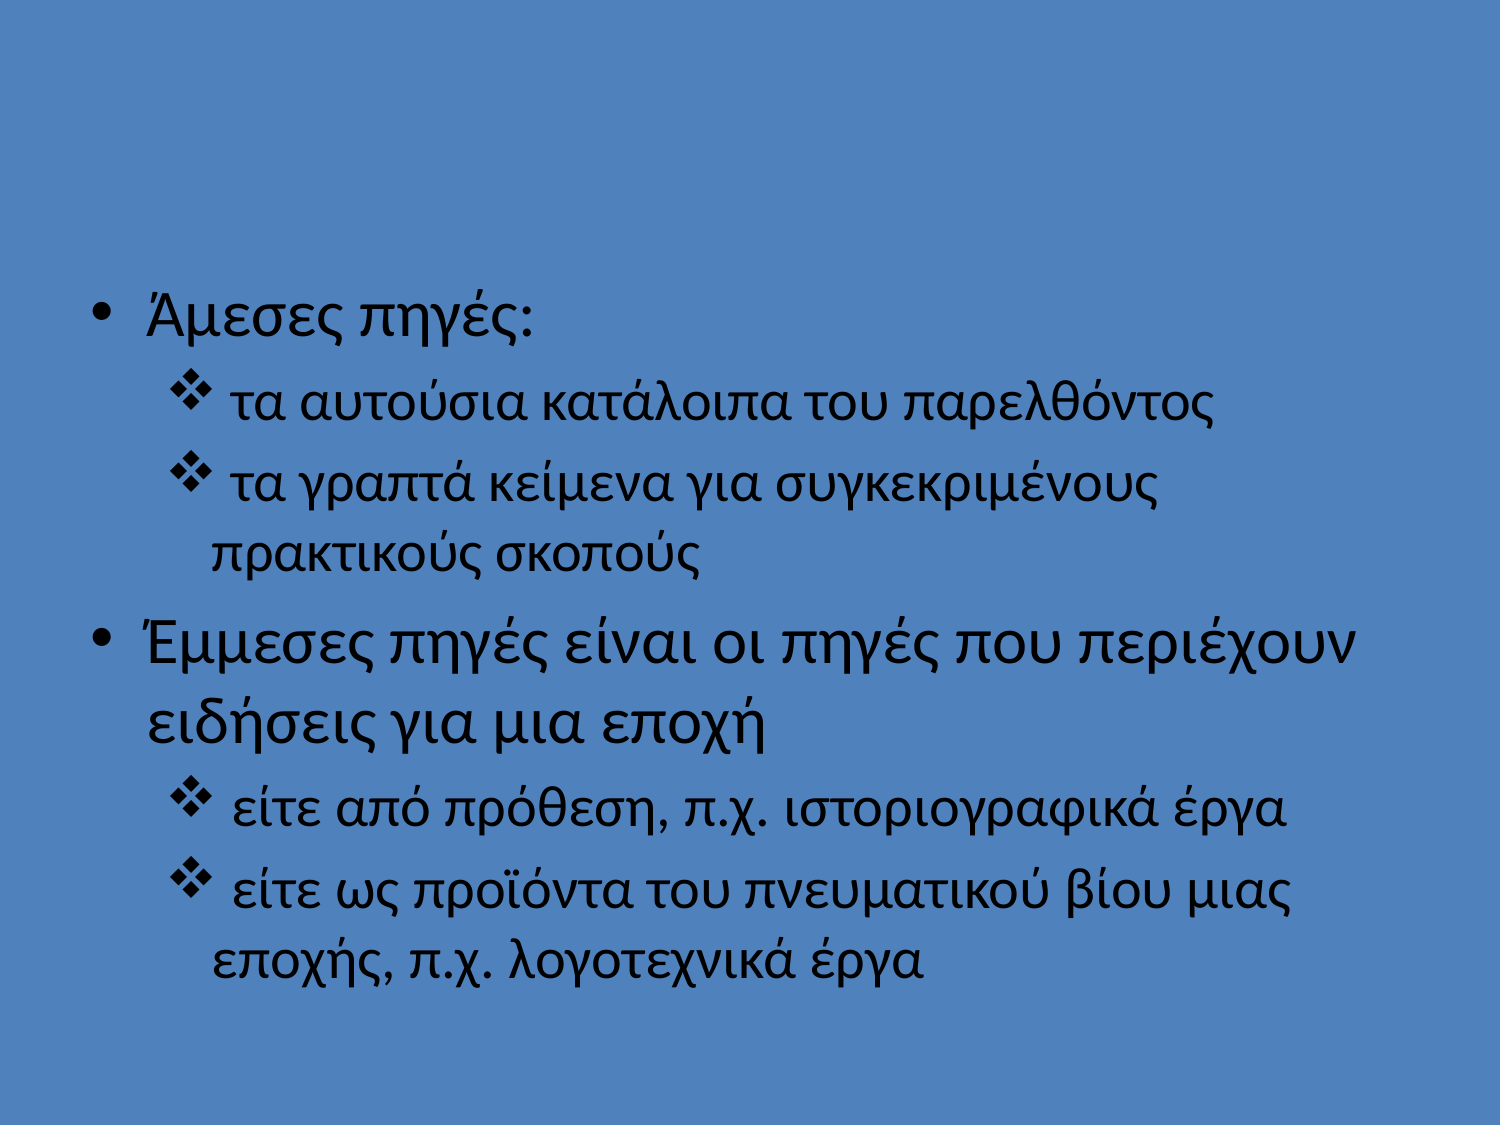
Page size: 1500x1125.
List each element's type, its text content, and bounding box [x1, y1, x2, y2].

list Άμεσες πηγές: τα αυτούσια κατάλοιπα του παρελθόντος τα γραπτά κείμενα για συγκεκριμένους πρακτικούς σκοπούς Έμμεσες πηγές είναι οι πηγές που περιέχουν ειδήσεις για μια εποχή είτε από πρόθεση, π.χ. ιστοριογραφικά έργα είτε ως προϊόντα του πνευματικού βίου μιας εποχής, π.χ. λογοτεχνικά έργα [74, 262, 1426, 1006]
